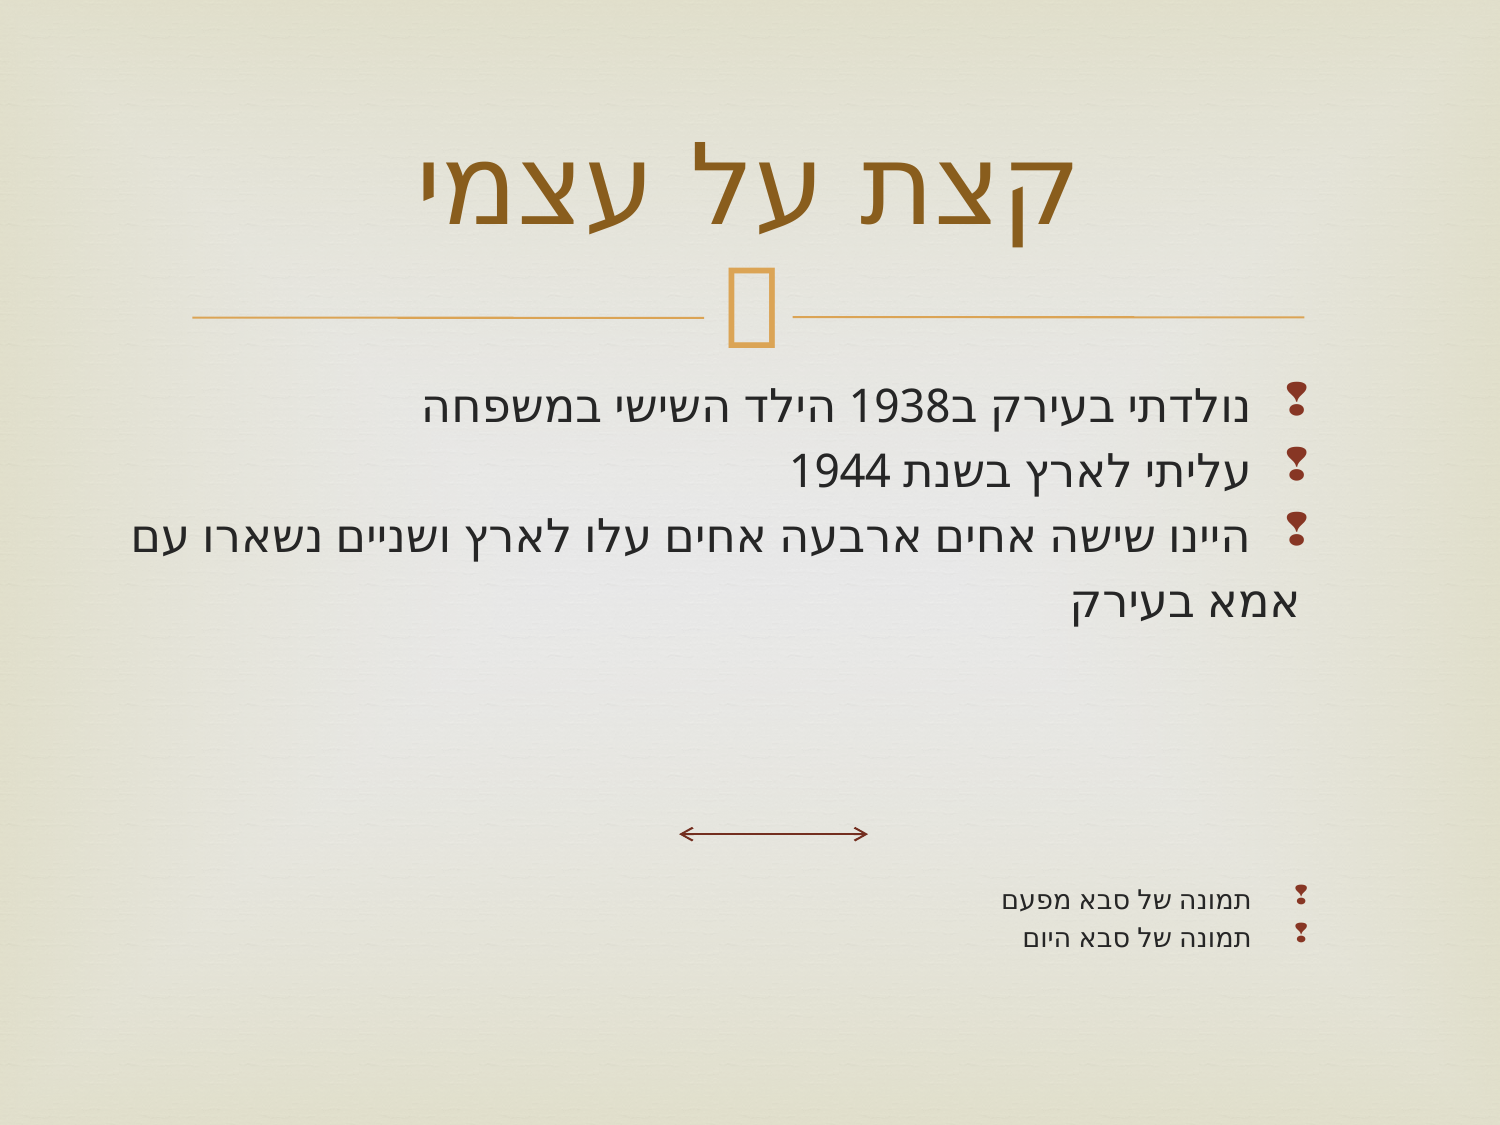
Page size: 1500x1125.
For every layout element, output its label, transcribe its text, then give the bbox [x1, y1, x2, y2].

list נולדתי בעירק ב1938 הילד השישי במשפחה עליתי לארץ בשנת 1944 היינו שישה אחים ארבעה אחים עלו לארץ ושניים נשארו עם אמא בעירק תמונה של סבא מפעם תמונה של סבא היום [114, 368, 1386, 1005]
title קצת על עצמי [112, 93, 1386, 267]
